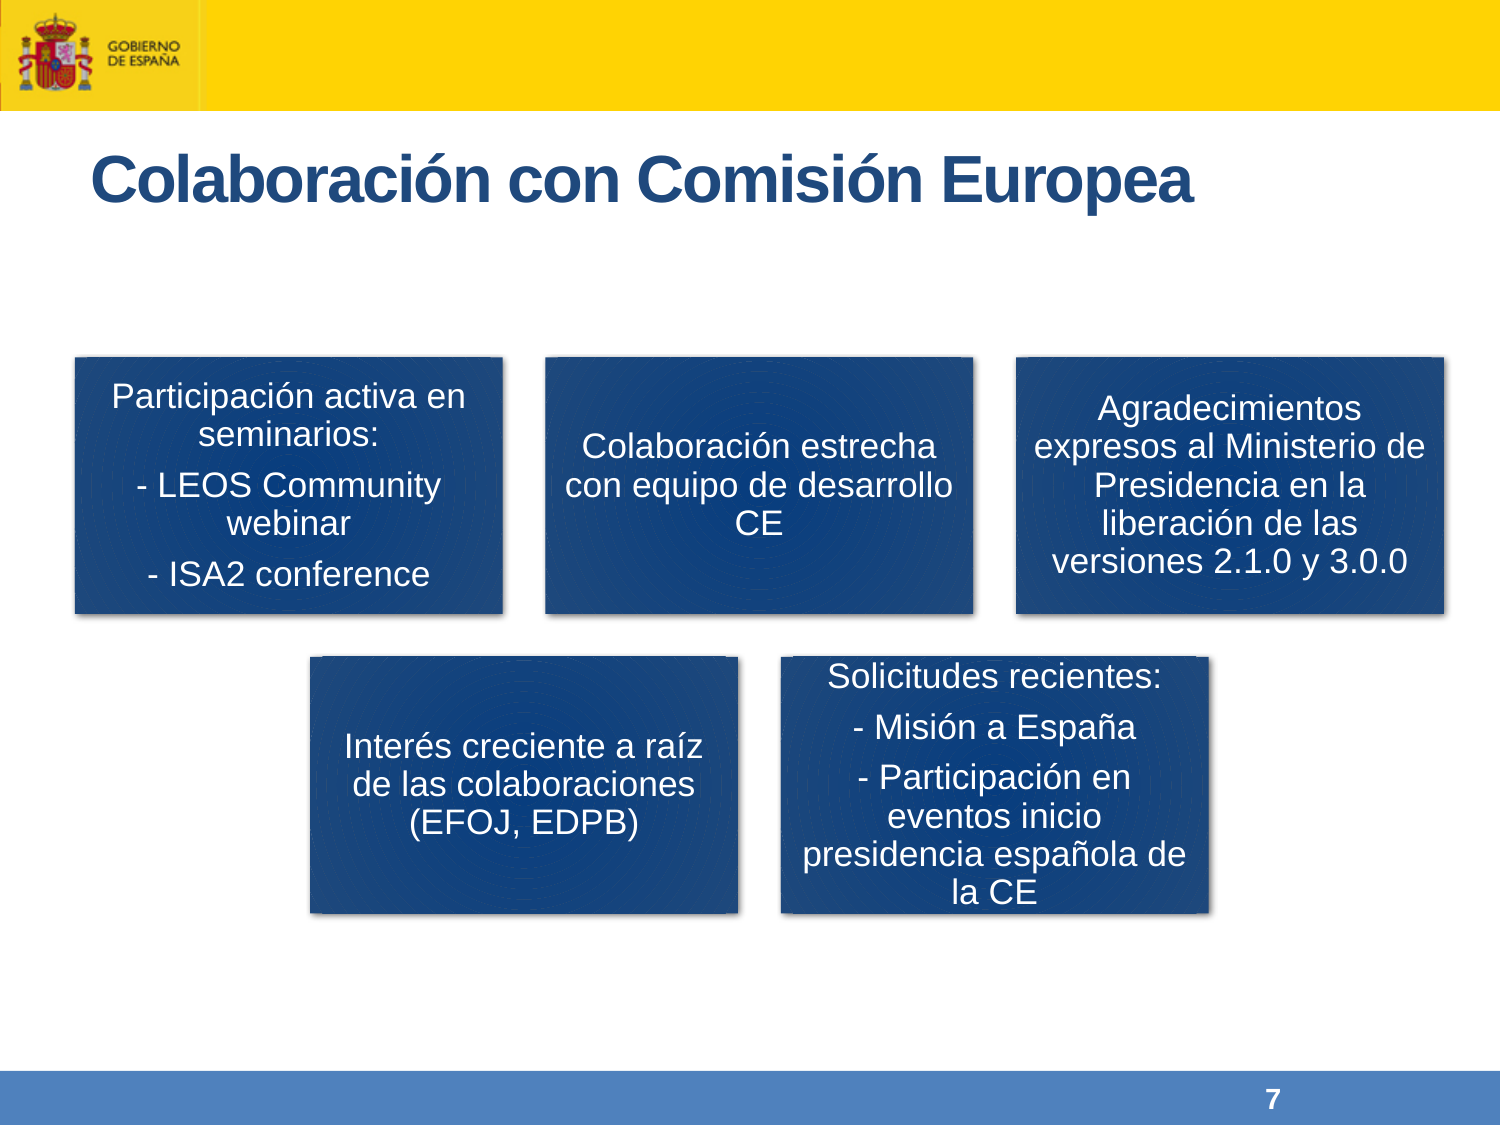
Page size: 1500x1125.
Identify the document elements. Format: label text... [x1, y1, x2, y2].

picture [0, 0, 206, 111]
title Colaboración con Comisión Europea [75, 125, 1425, 224]
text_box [74, 226, 1445, 1045]
slide_number 7 [1250, 1073, 1425, 1123]
